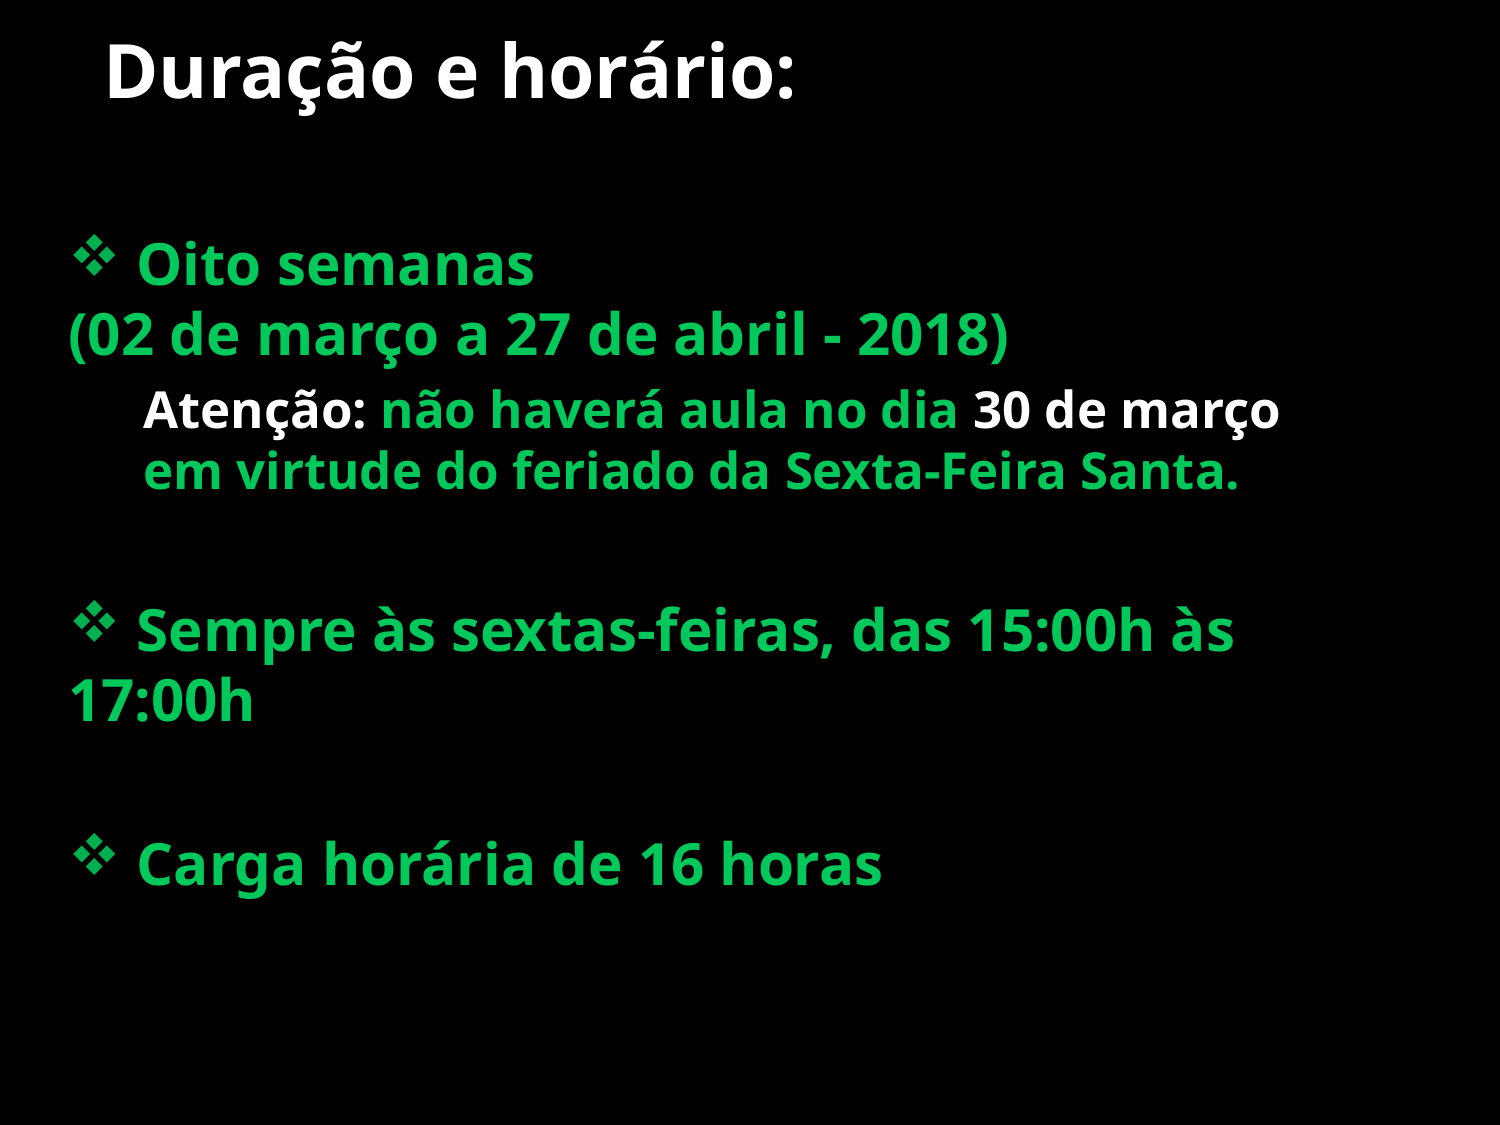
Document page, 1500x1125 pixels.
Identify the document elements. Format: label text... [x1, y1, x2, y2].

subtitle Oito semanas (02 de março a 27 de abril - 2018) Atenção: não haverá aula no dia 30 de março em virtude do feriado da Sexta-Feira Santa. Sempre às sextas-feiras, das 15:00h às 17:00h Carga horária de 16 horas [53, 219, 1363, 1000]
title Duração e horário: [88, 0, 1364, 171]
